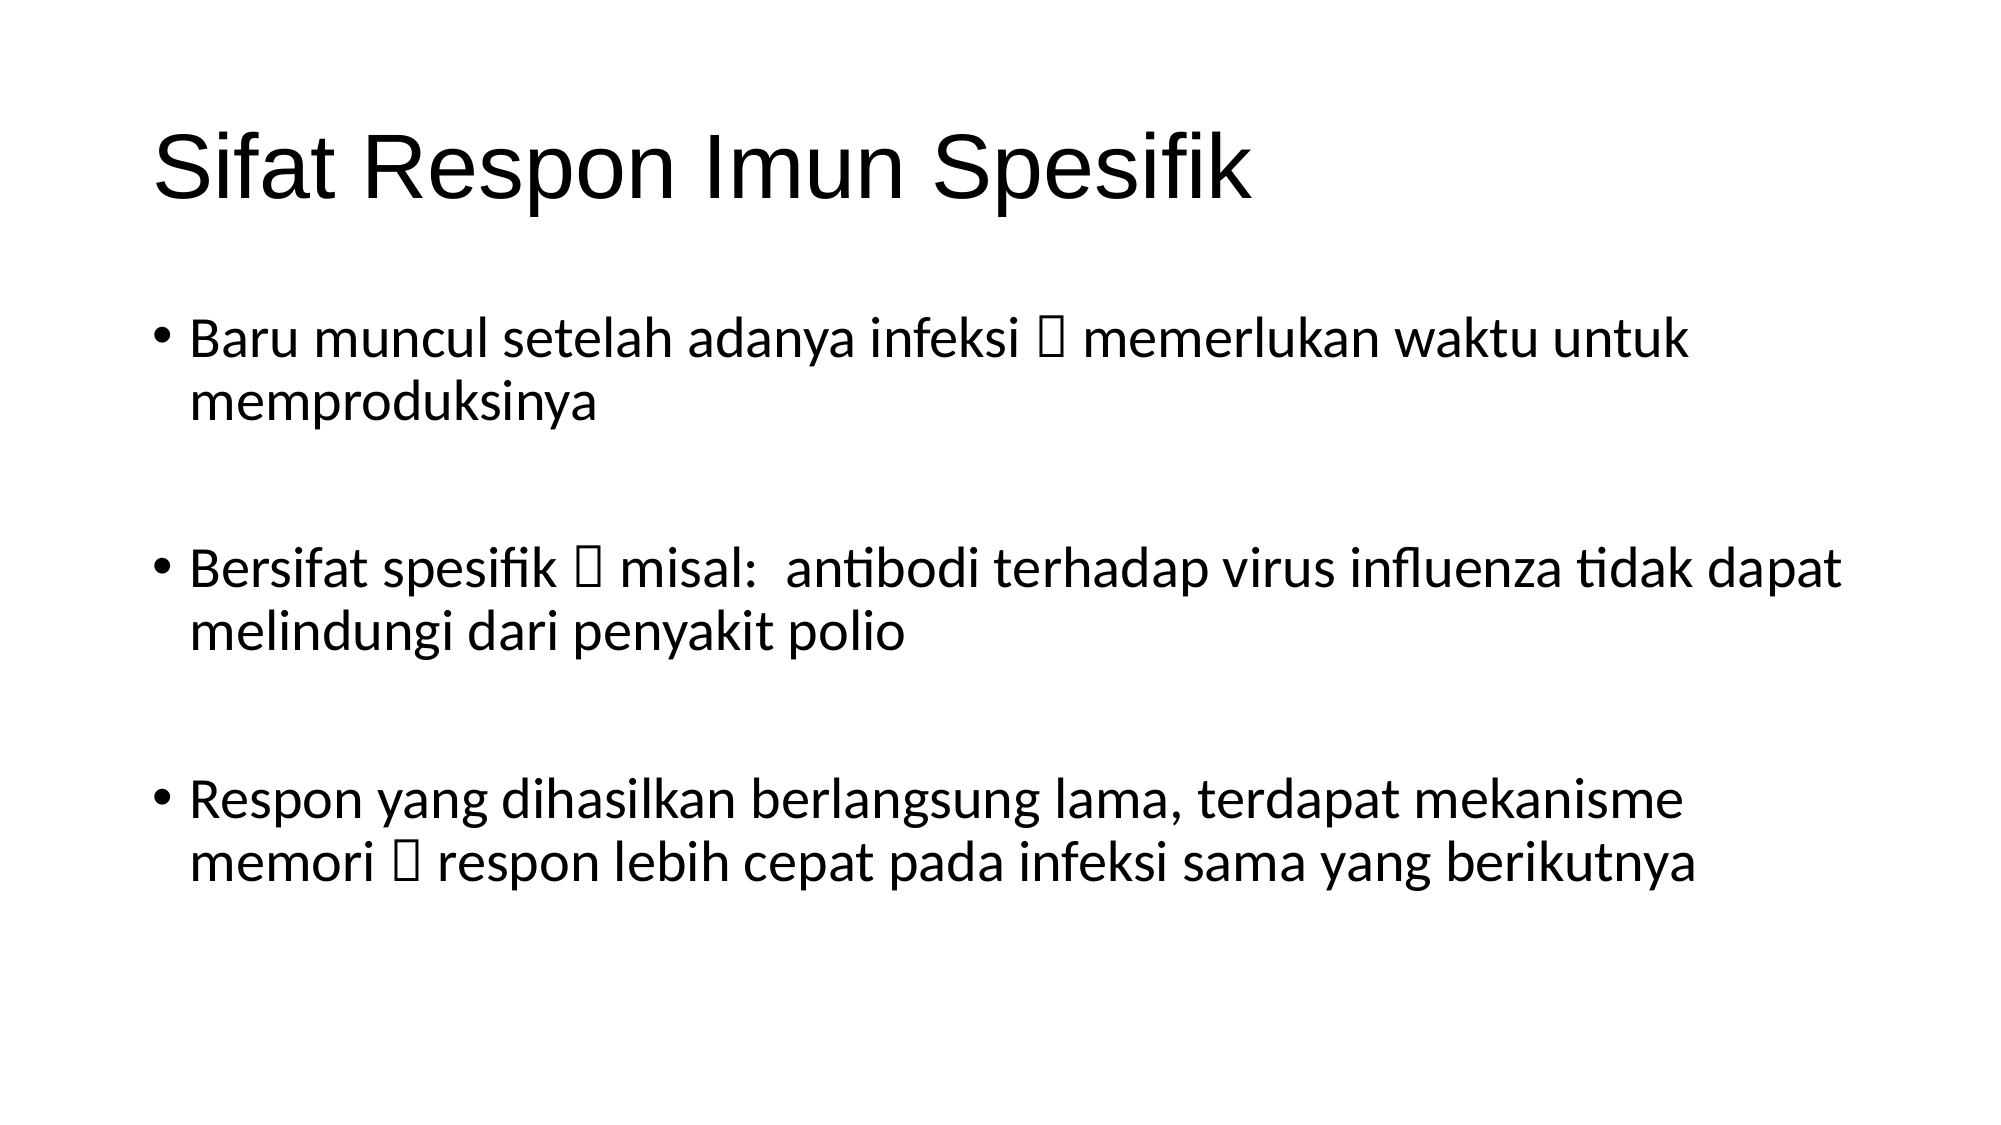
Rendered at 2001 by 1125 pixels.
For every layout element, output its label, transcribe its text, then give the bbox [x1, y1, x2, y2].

list Baru muncul setelah adanya infeksi  memerlukan waktu untuk memproduksinya Bersifat spesifik  misal: antibodi terhadap virus influenza tidak dapat melindungi dari penyakit polio Respon yang dihasilkan berlangsung lama, terdapat mekanisme memori  respon lebih cepat pada infeksi sama yang berikutnya [137, 299, 1863, 1014]
title Sifat Respon Imun Spesifik [137, 59, 1863, 278]
